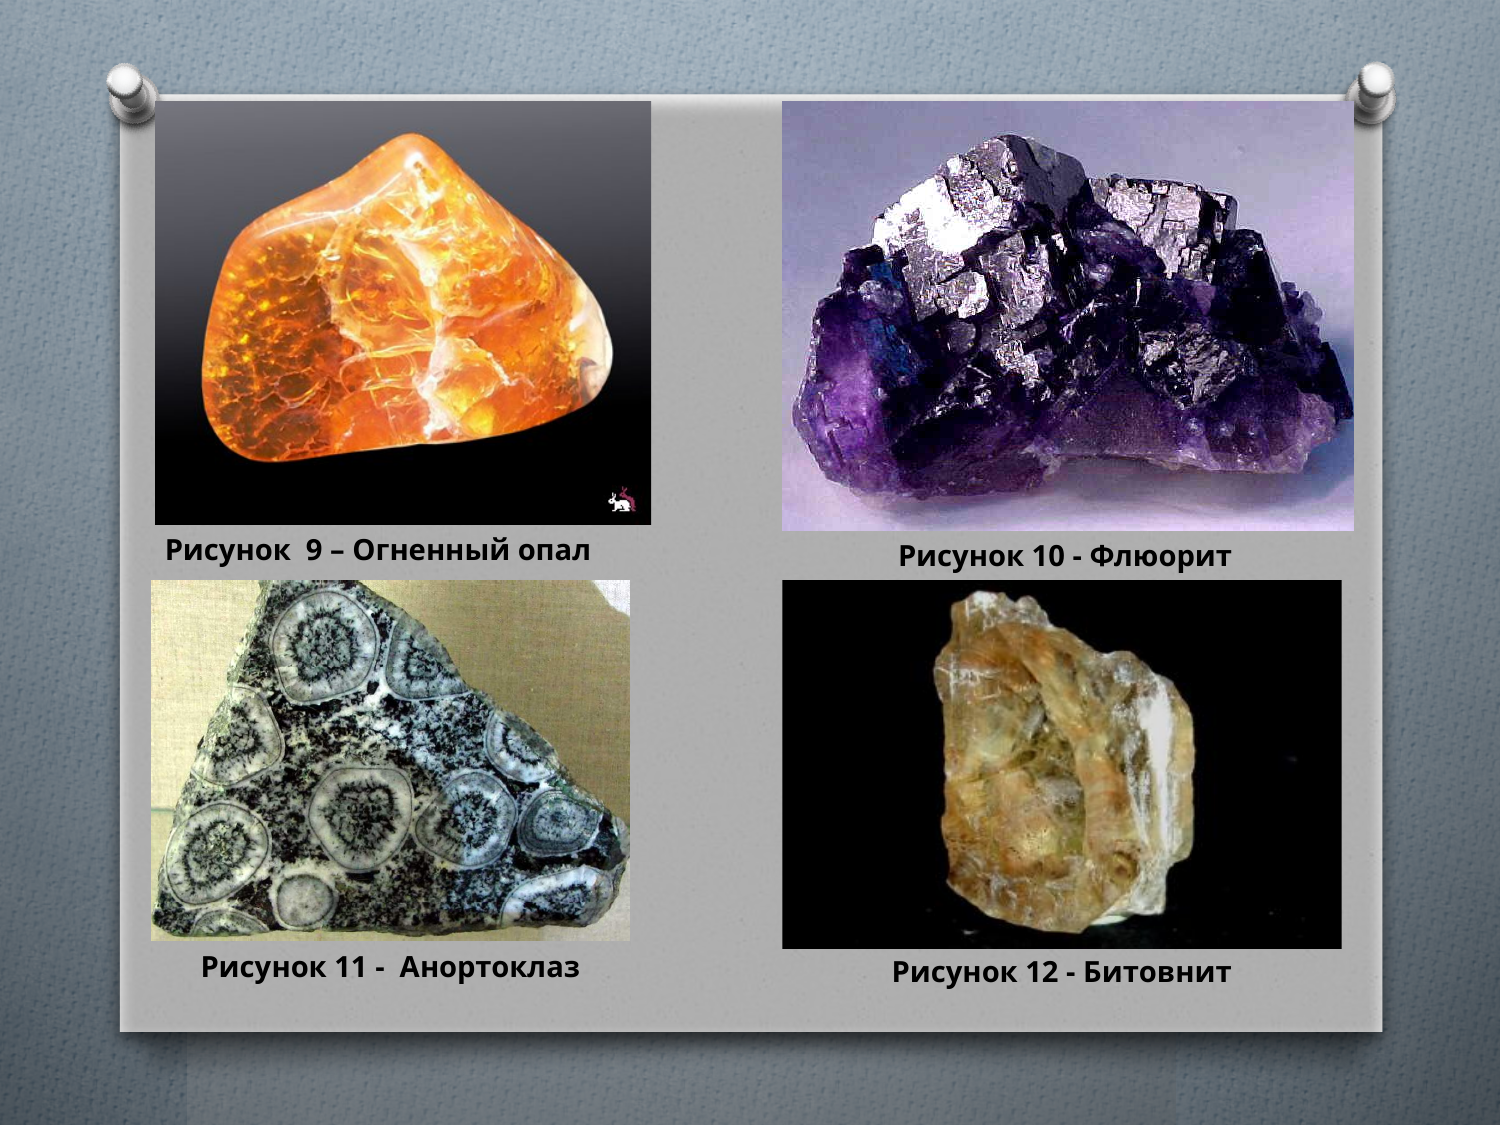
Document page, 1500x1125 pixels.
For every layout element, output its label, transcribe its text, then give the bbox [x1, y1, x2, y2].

picture [782, 35, 1439, 531]
text_box Рисунок 11 - Анортоклаз [181, 943, 600, 991]
text_box Рисунок 12 - Битовнит [826, 952, 1298, 996]
picture [782, 580, 1342, 949]
text_box Рисунок 10 - Флюорит [811, 533, 1320, 580]
picture [150, 580, 630, 941]
picture [75, 29, 652, 525]
text_box Рисунок 9 – Огненный опал [149, 524, 632, 575]
